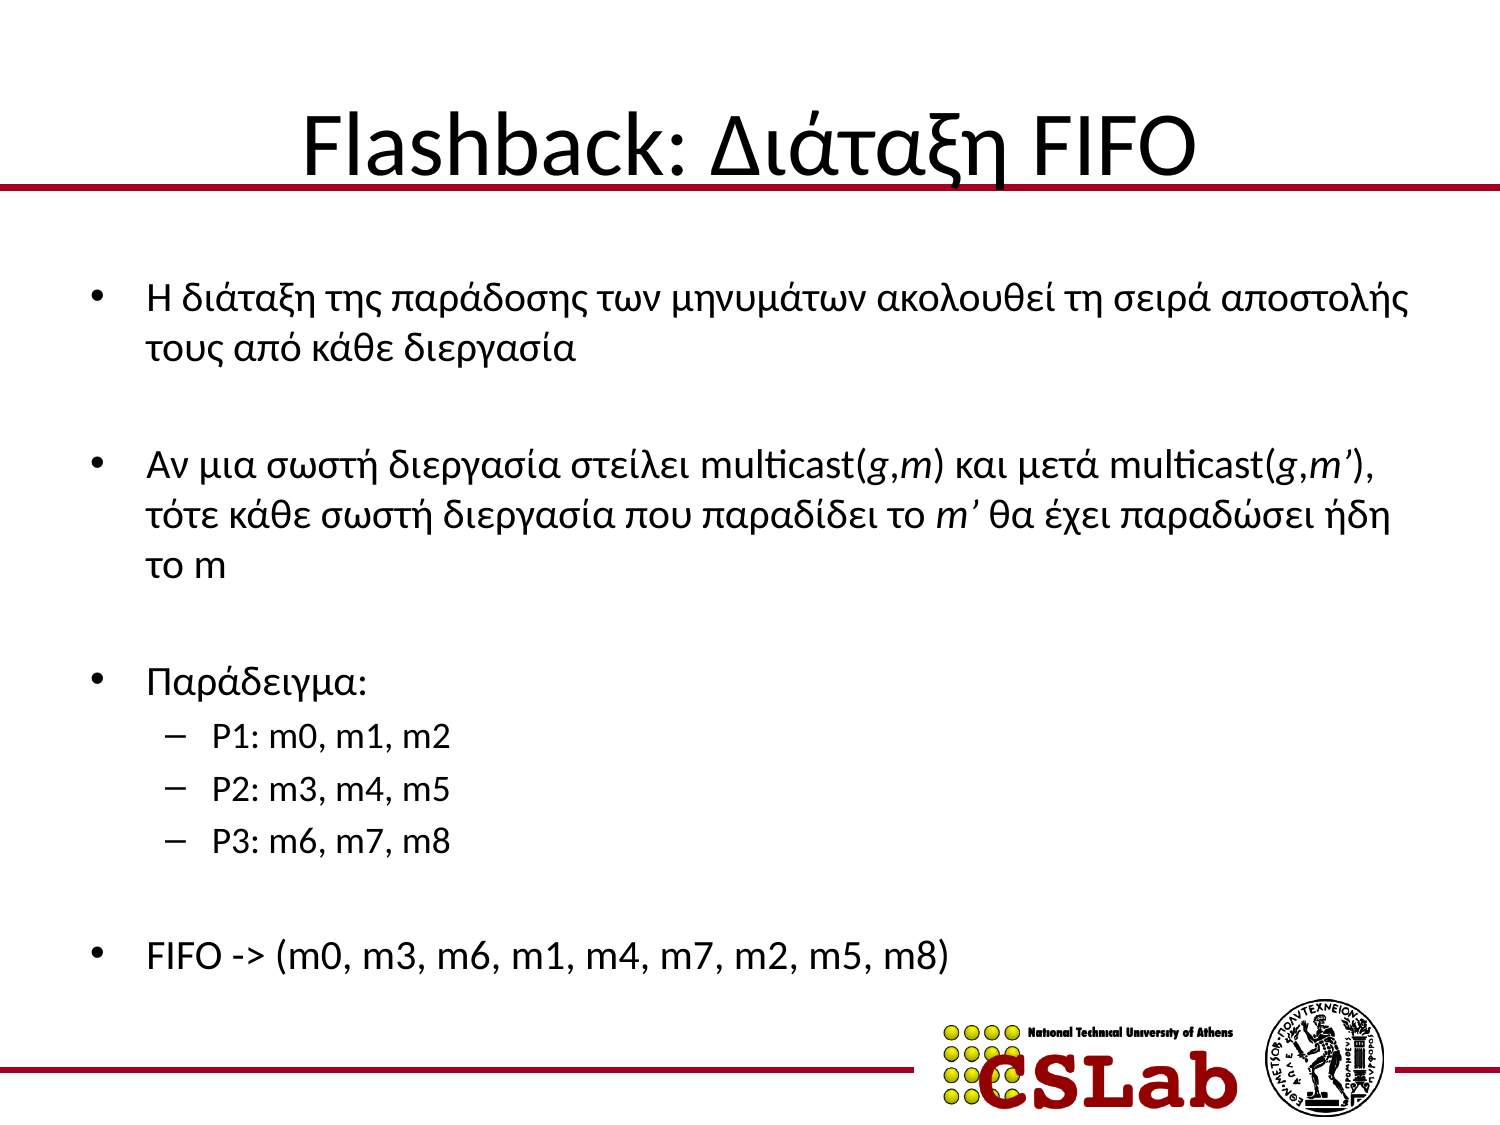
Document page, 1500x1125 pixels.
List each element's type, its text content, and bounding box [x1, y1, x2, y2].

picture [937, 1022, 1243, 1118]
list Η διάταξη της παράδοσης των μηνυμάτων ακολουθεί τη σειρά αποστολής τους από κάθε διεργασία Αν μια σωστή διεργασία στείλει multicast(g,m) και μετά multicast(g,m’), τότε κάθε σωστή διεργασία που παραδίδει το m’ θα έχει παραδώσει ήδη το m Παράδειγμα: P1: m0, m1, m2 P2: m3, m4, m5 P3: m6, m7, m8 FIFO -> (m0, m3, m6, m1, m4, m7, m2, m5, m8) [74, 262, 1426, 1006]
picture [1265, 1006, 1384, 1117]
title Flashback: Διάταξη FIFO [74, 44, 1426, 233]
